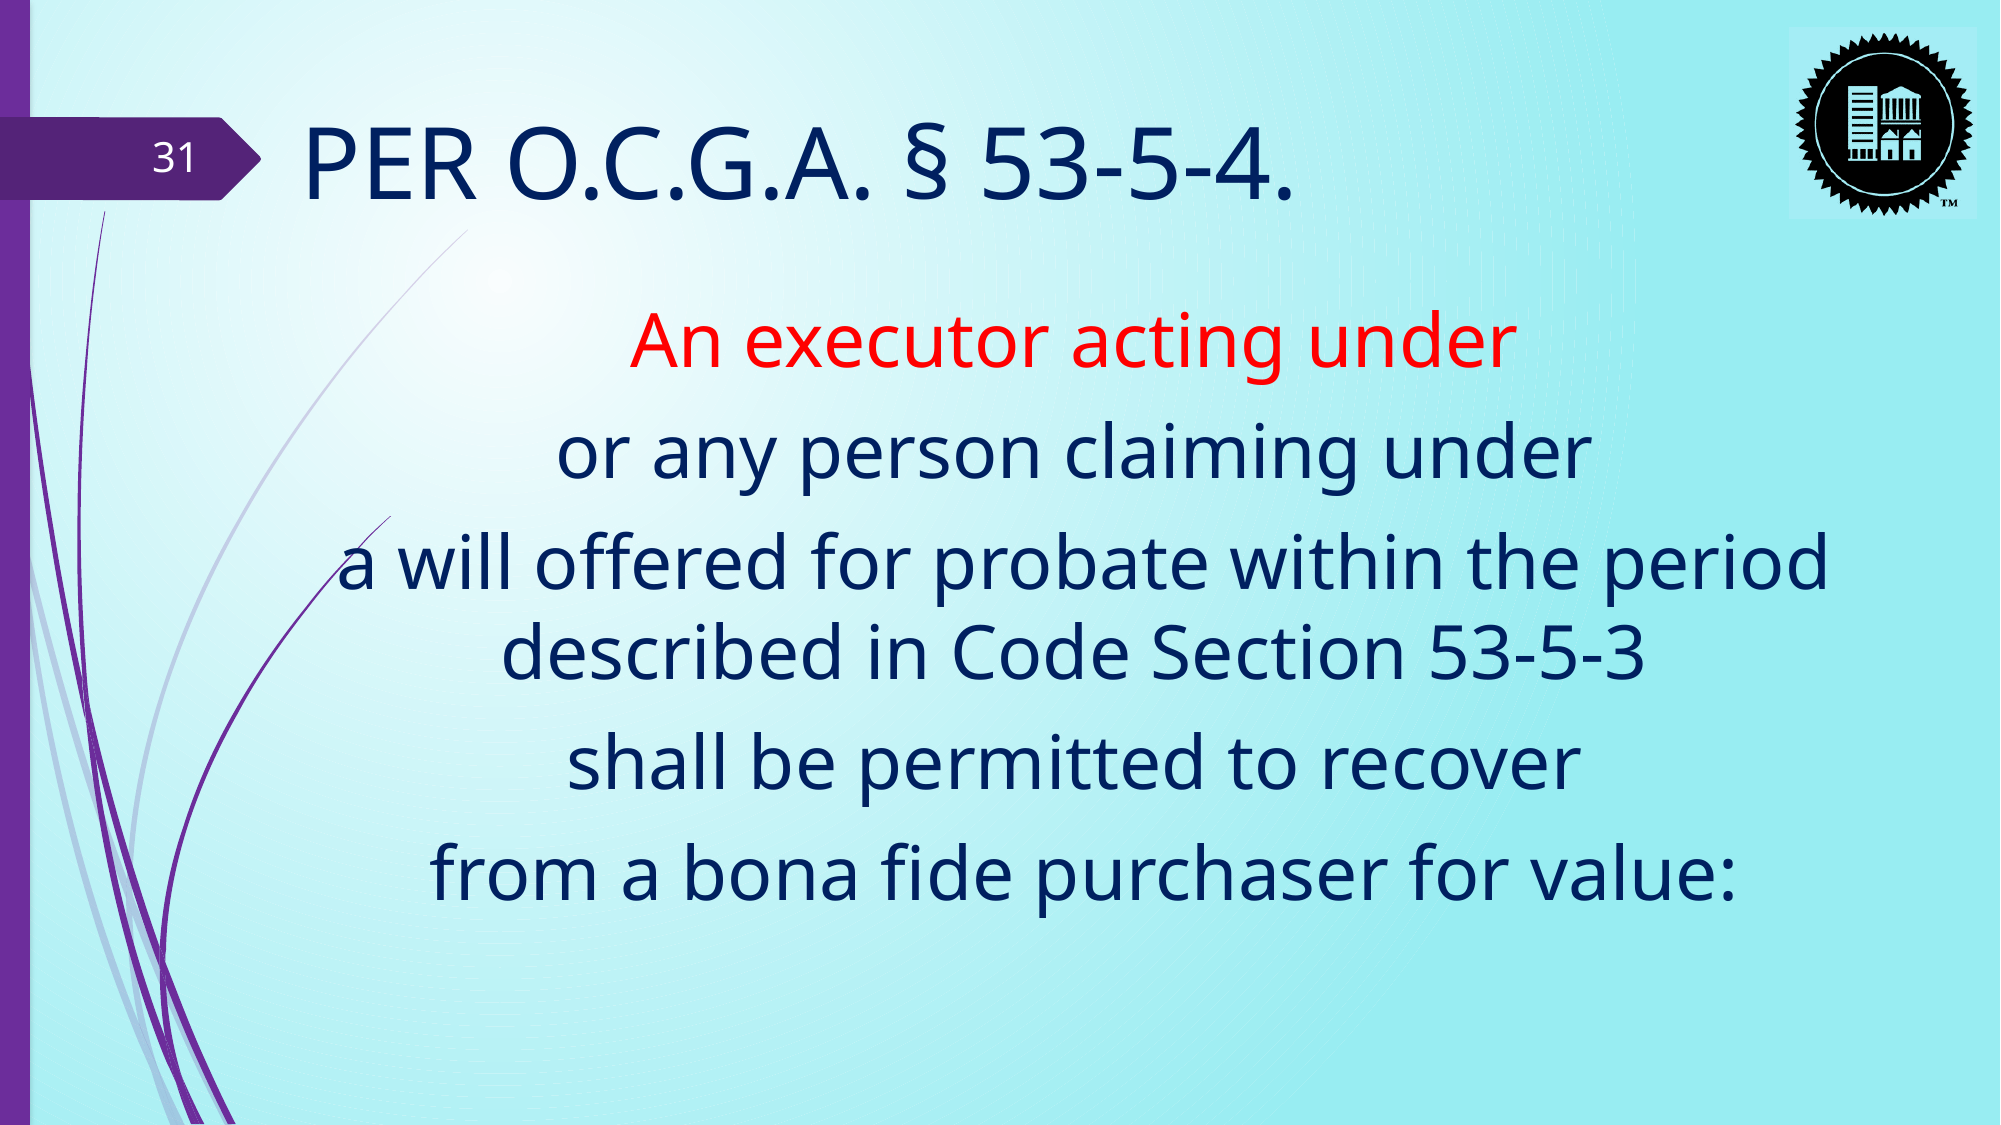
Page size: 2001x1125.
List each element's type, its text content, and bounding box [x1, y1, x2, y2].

slide_number 31 [87, 129, 216, 190]
list An executor acting under or any person claiming under a will offered for probate within the period described in Code Section 53-5-3 shall be permitted to recover from a bona fide purchaser for value: [285, 284, 1884, 1125]
picture [1788, 27, 1978, 219]
text_box PER O.C.G.A. § 53-5-4. [285, 91, 1827, 370]
